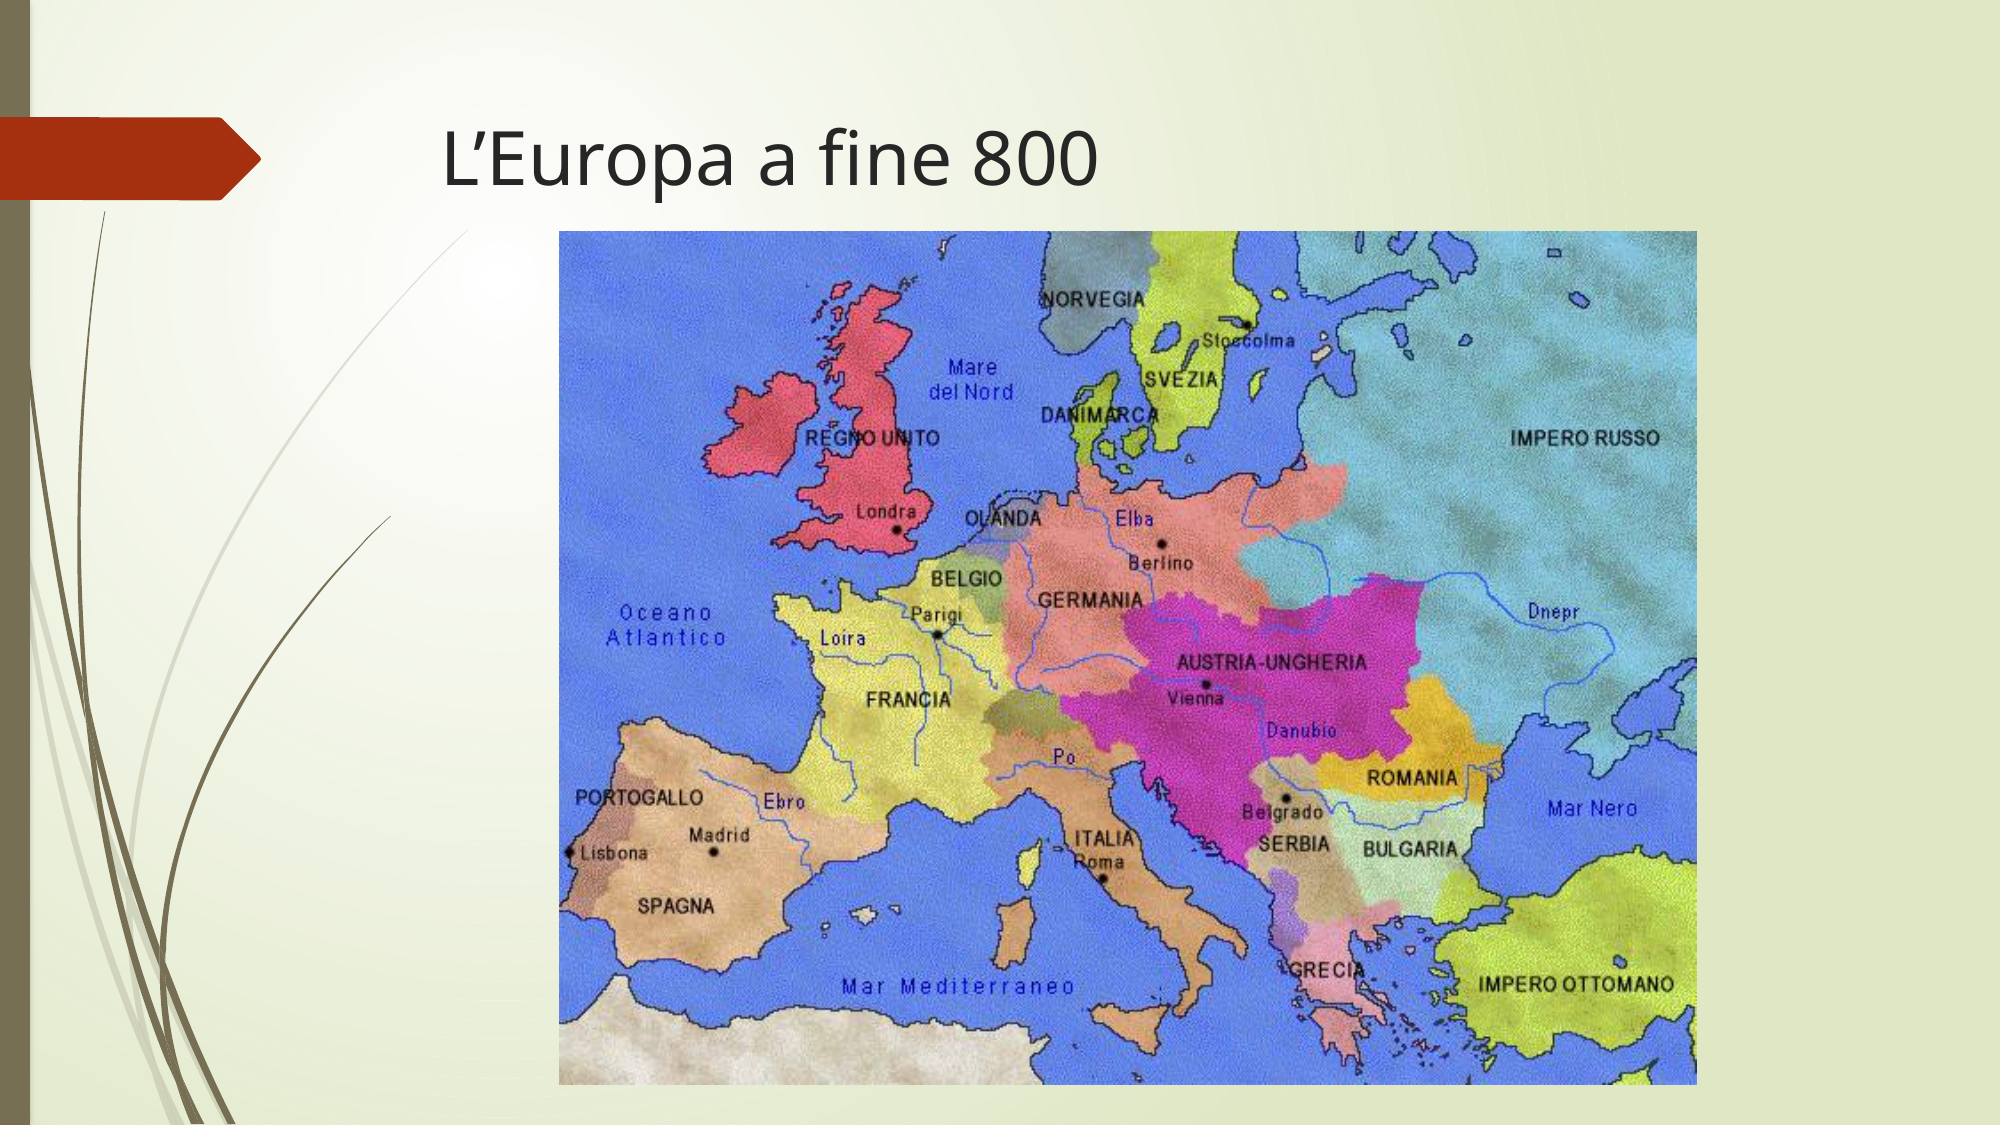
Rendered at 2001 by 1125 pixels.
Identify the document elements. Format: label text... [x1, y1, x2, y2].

picture [558, 231, 1697, 1085]
title L’Europa a fine 800 [425, 102, 1888, 313]
